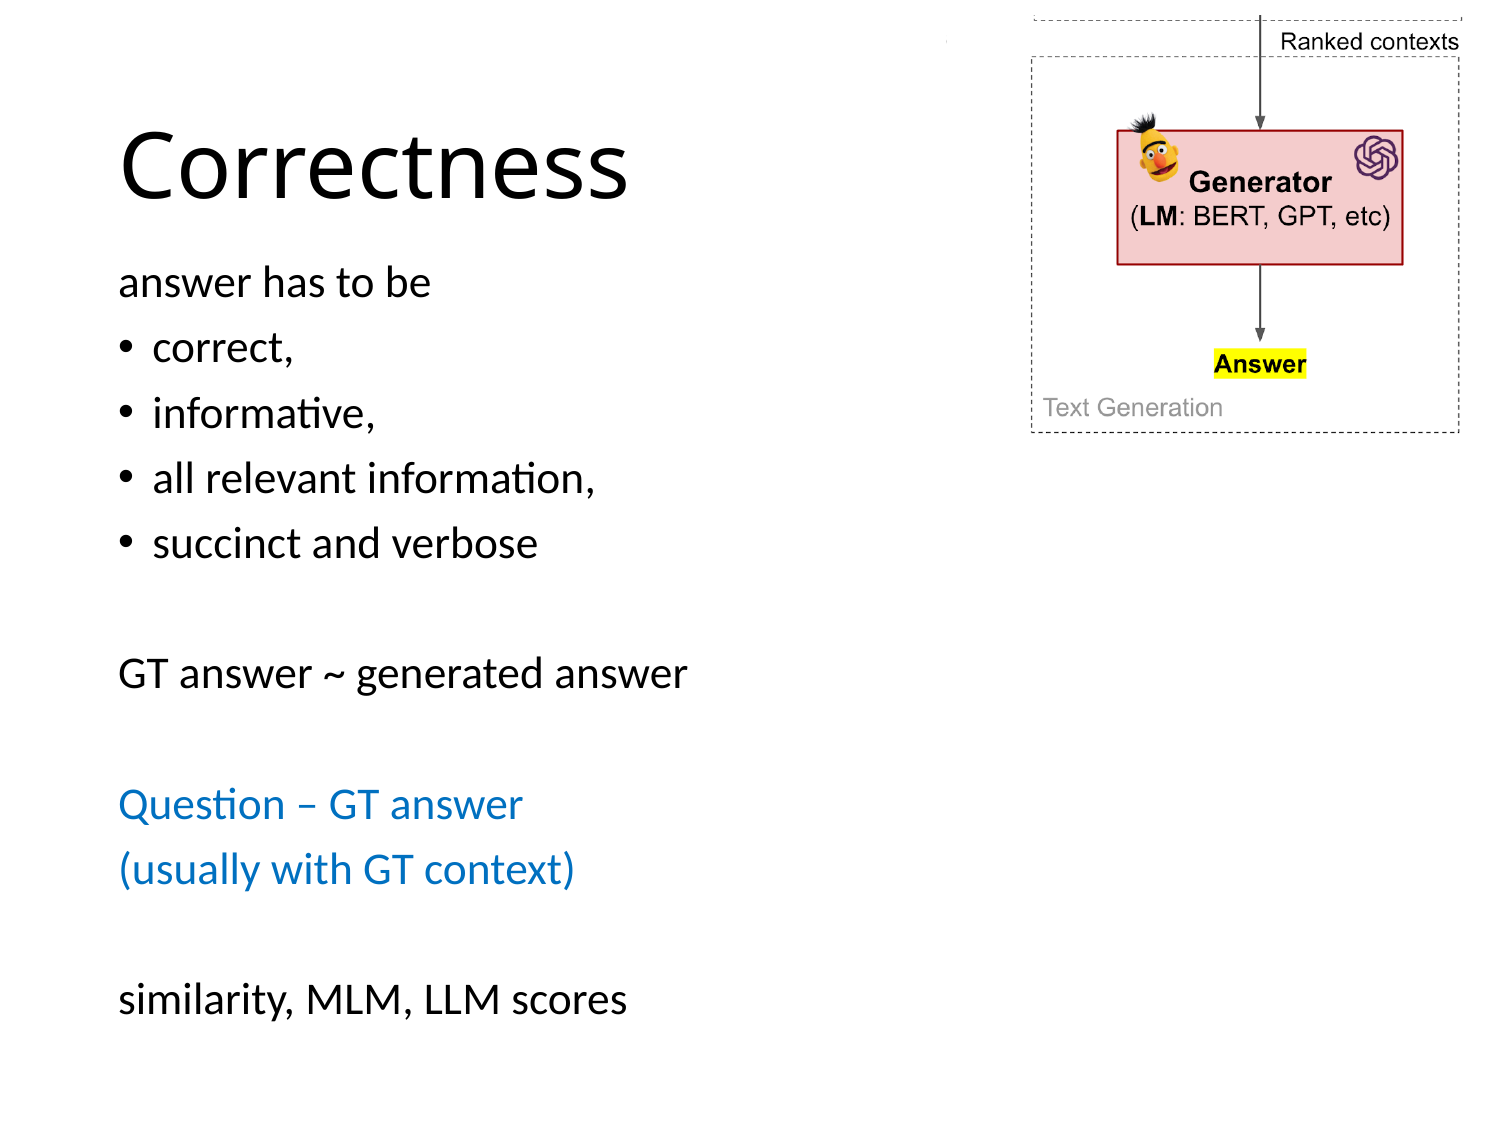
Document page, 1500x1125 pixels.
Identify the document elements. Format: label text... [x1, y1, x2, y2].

list answer has to be correct, informative, all relevant information, succinct and verbose GT answer ~ generated answer Question – GT answer (usually with GT context) similarity, MLM, LLM scores [103, 250, 1440, 1038]
title Correctness [103, 59, 946, 250]
picture [946, 14, 1500, 440]
